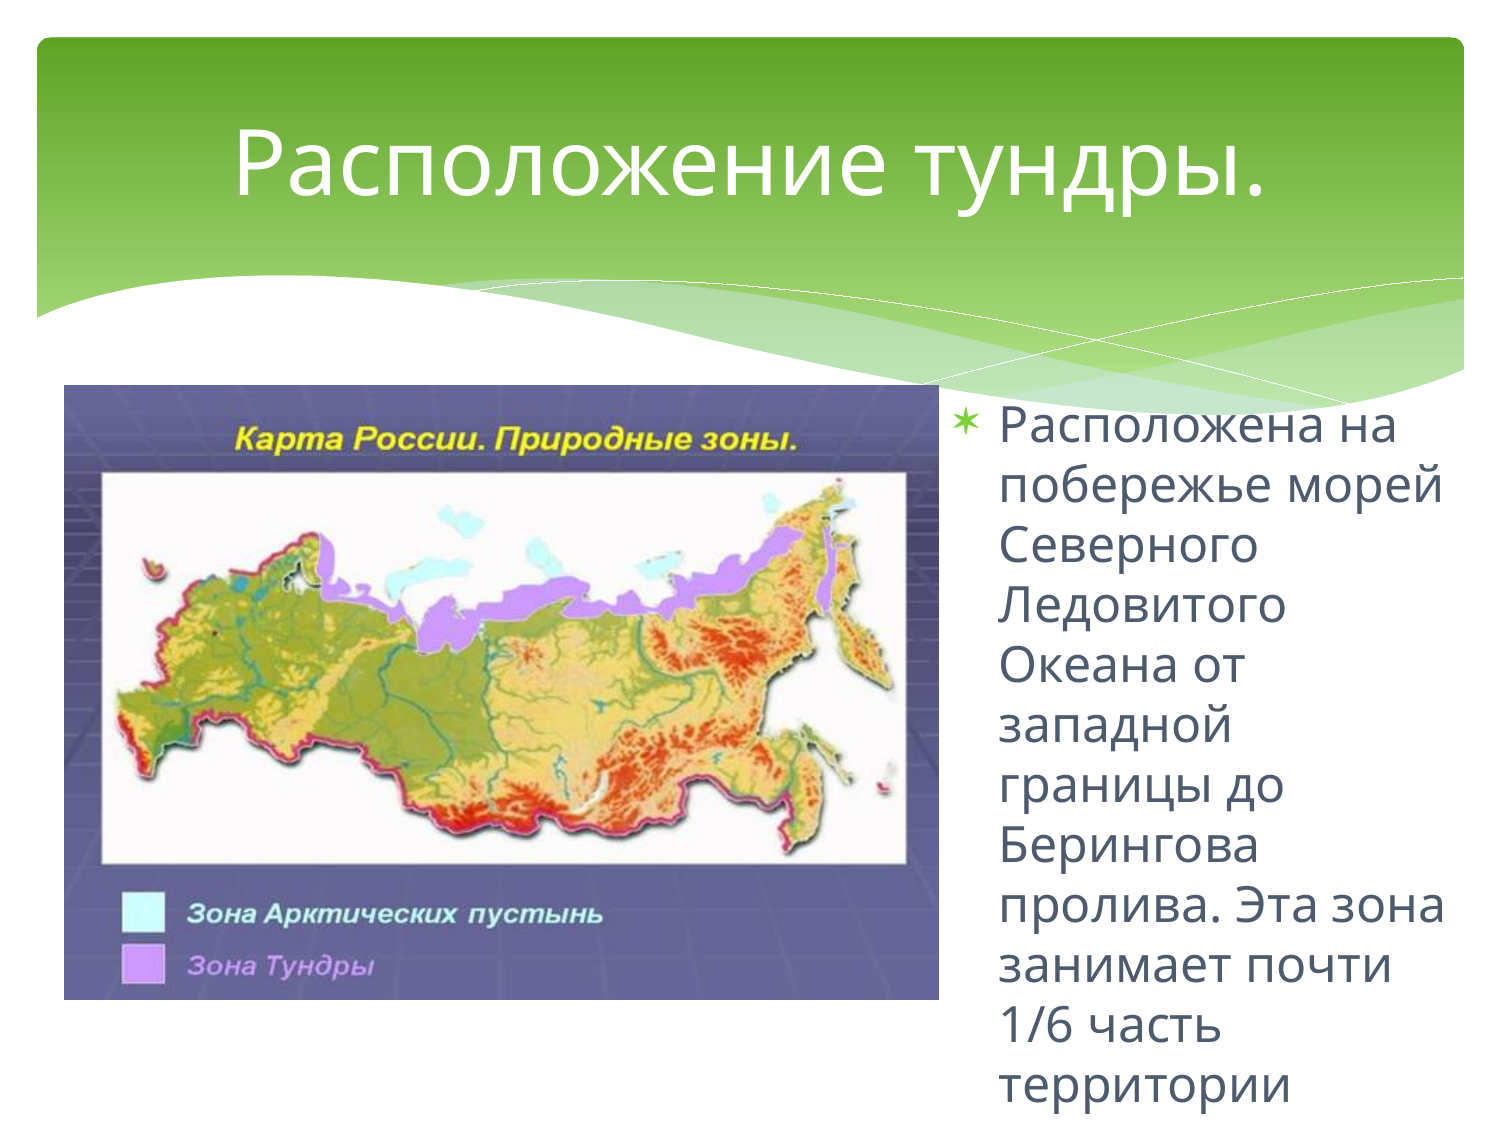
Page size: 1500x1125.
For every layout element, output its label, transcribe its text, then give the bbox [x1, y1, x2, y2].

picture [64, 385, 940, 1000]
title Расположение тундры. [75, 55, 1425, 261]
list Расположена на побережье морей Северного Ледовитого Океана от западной границы до Берингова пролива. Эта зона занимает почти 1/6 часть территории России. [938, 385, 1471, 1071]
